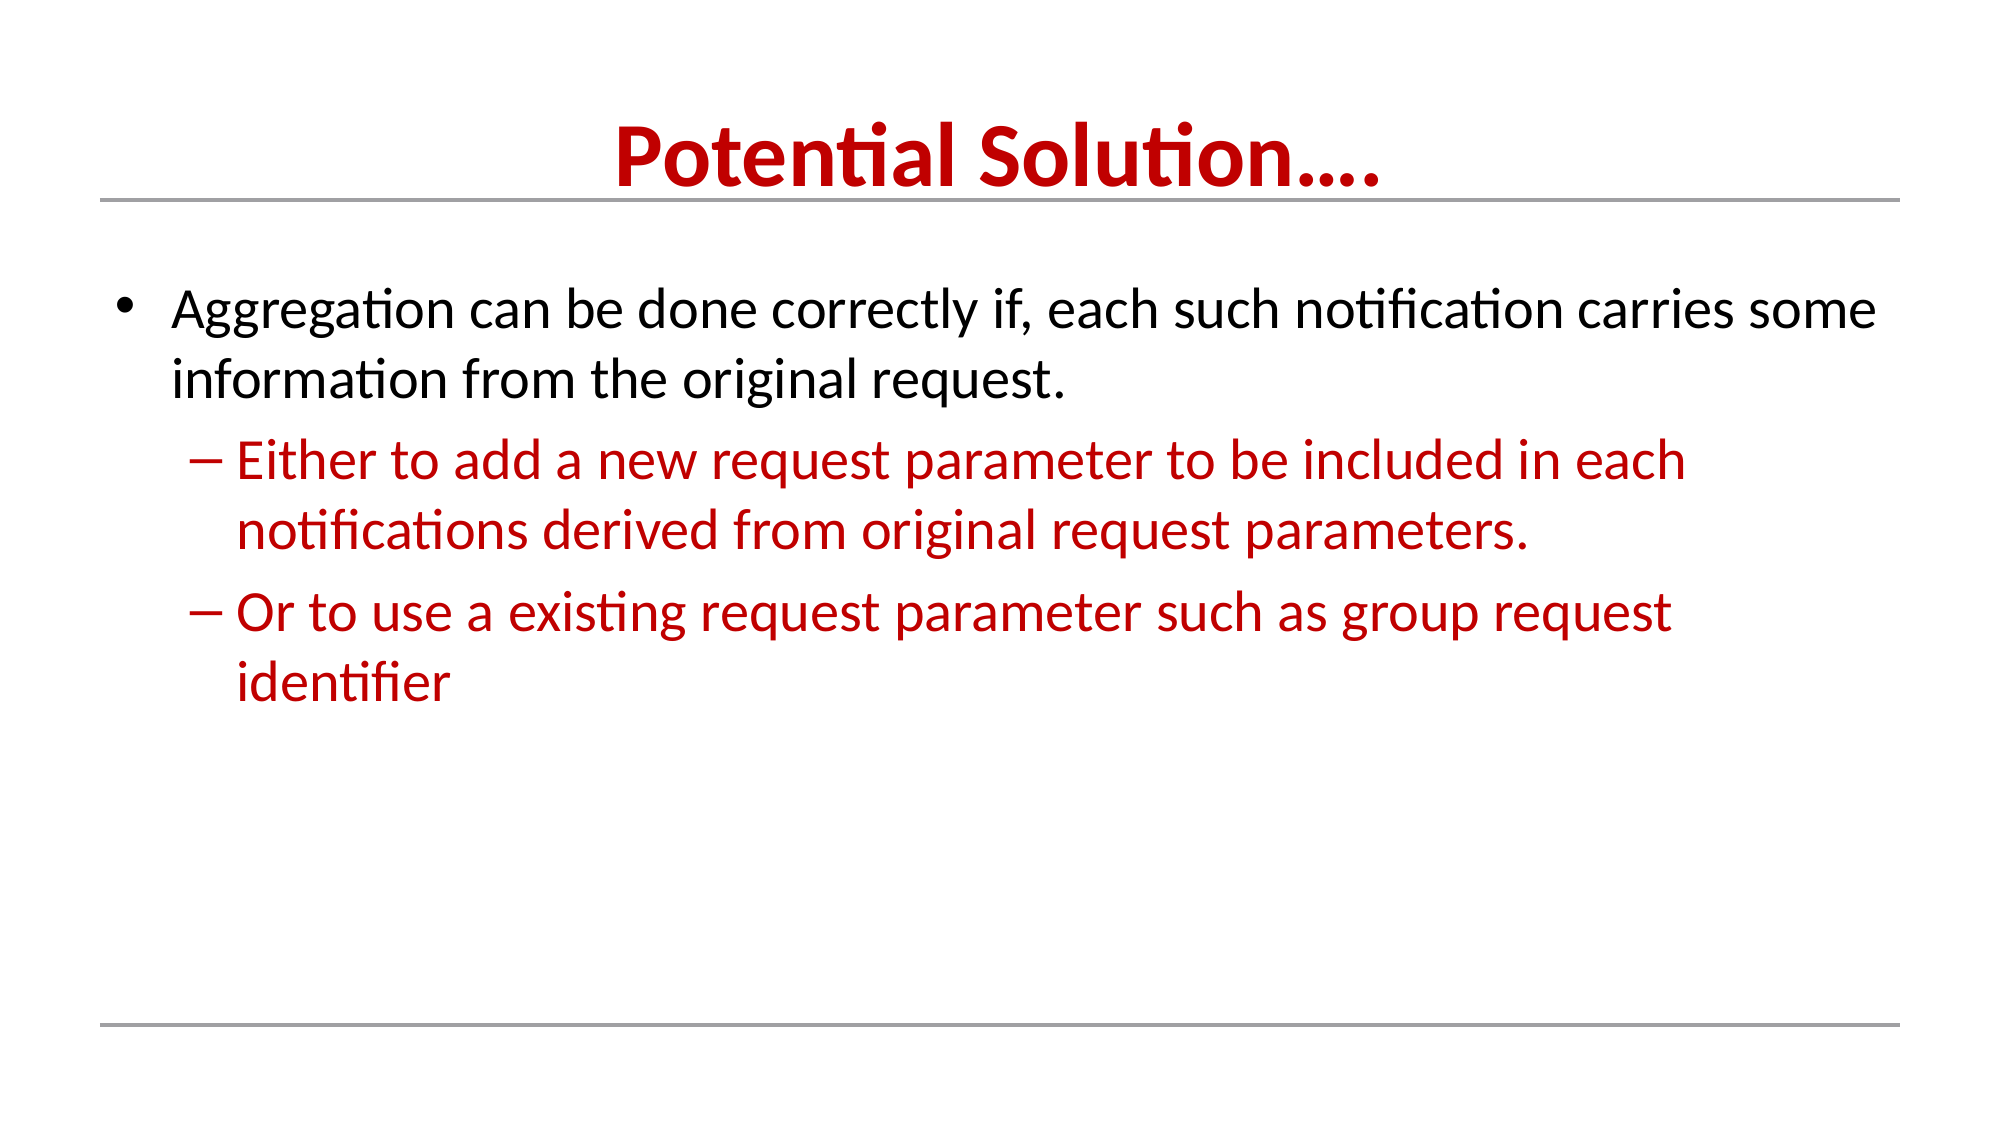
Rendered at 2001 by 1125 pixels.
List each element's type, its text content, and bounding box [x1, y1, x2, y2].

title Potential Solution…. [99, 87, 1900, 262]
list Aggregation can be done correctly if, each such notification carries some information from the original request. Either to add a new request parameter to be included in each notifications derived from original request parameters. Or to use a existing request parameter such as group request identifier [99, 262, 1900, 1005]
